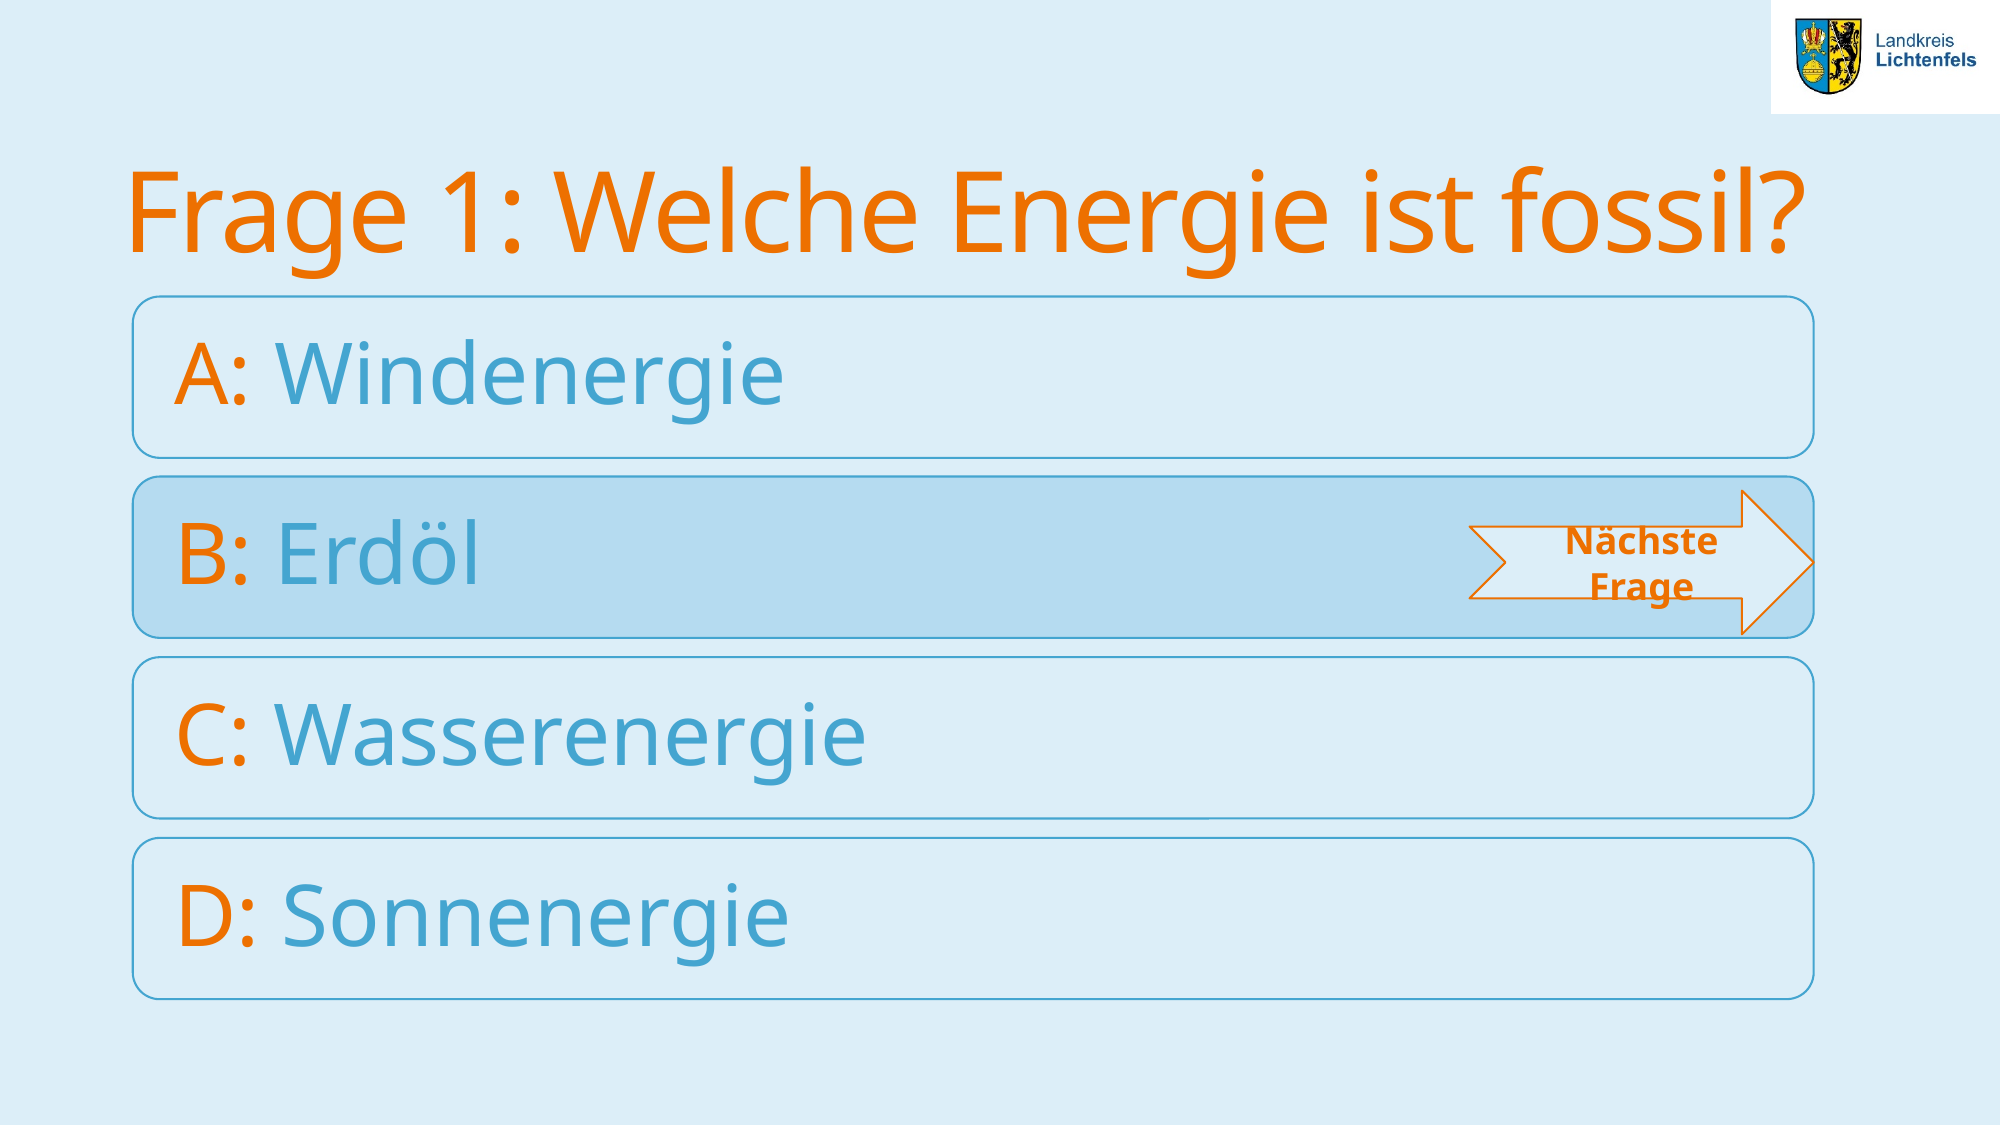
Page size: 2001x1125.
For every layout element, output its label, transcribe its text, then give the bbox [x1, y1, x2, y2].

picture [1771, 0, 2000, 114]
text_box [132, 293, 1814, 1002]
title Frage 1: Welche Energie ist fossil? [107, 81, 1875, 354]
